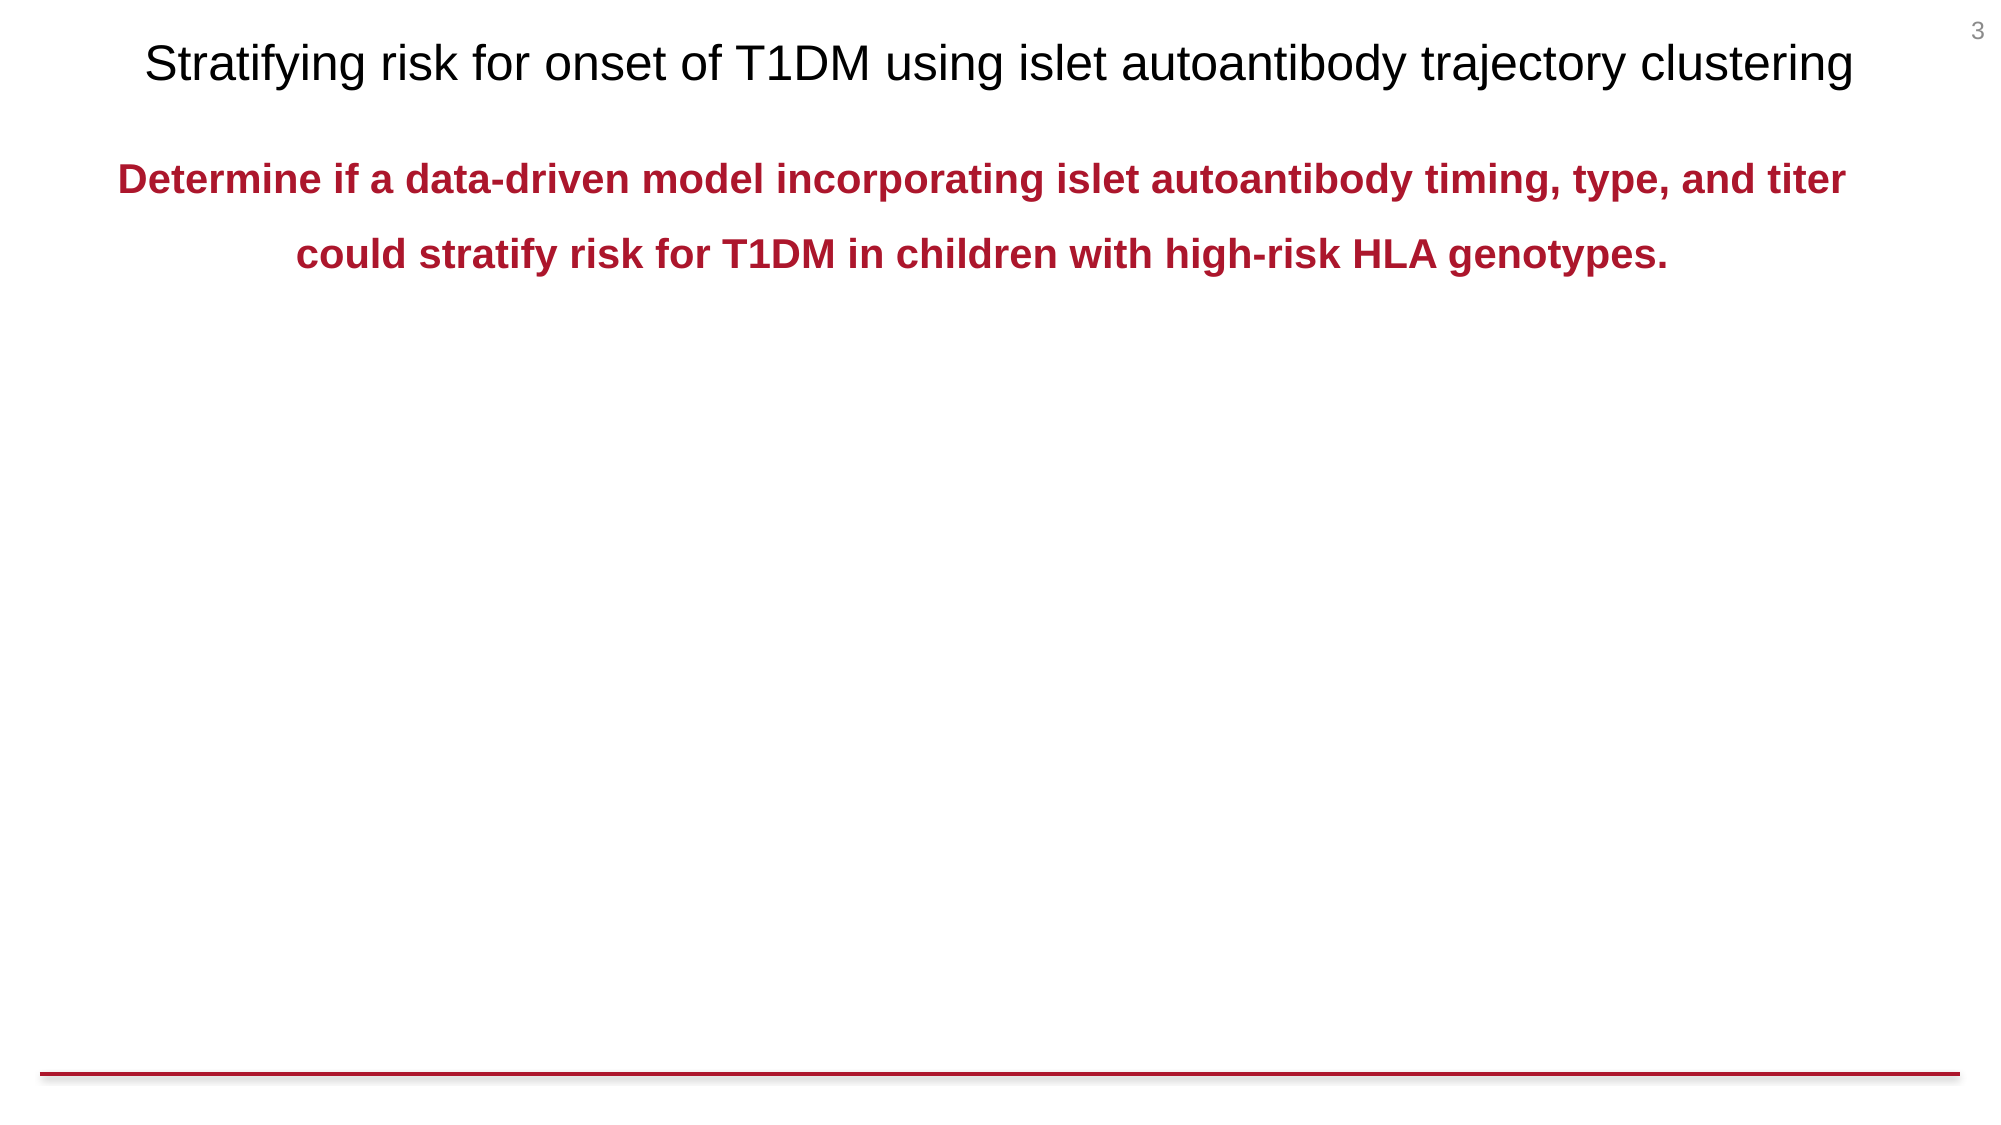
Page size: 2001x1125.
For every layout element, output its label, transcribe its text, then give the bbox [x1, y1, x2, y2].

text_box Stratifying risk for onset of T1DM using islet autoantibody trajectory clustering [68, 0, 1932, 122]
text_box Determine if a data-driven model incorporating islet autoantibody timing, type, and titer could stratify risk for T1DM in children with high-risk HLA genotypes. [68, 118, 1909, 310]
slide_number 3 [1932, 0, 2000, 60]
